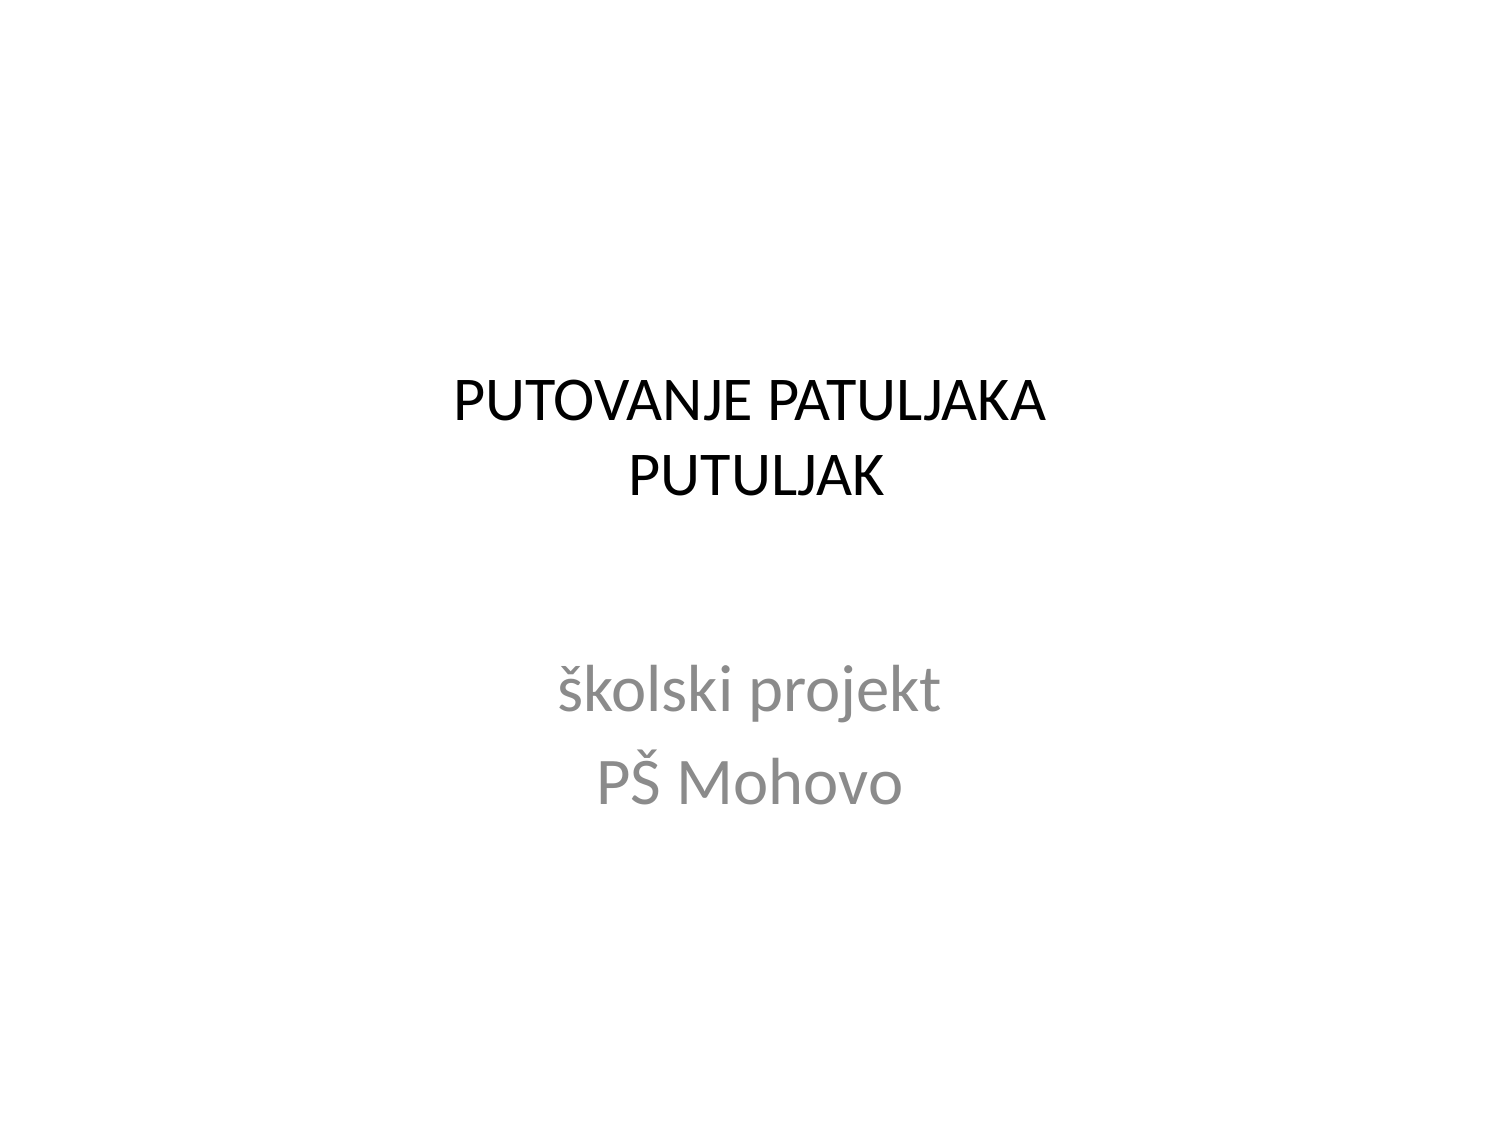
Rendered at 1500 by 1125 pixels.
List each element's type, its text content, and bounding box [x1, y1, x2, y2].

title PUTOVANJE PATULJAKA PUTULJAK [112, 349, 1388, 591]
subtitle školski projekt PŠ Mohovo [225, 637, 1275, 925]
